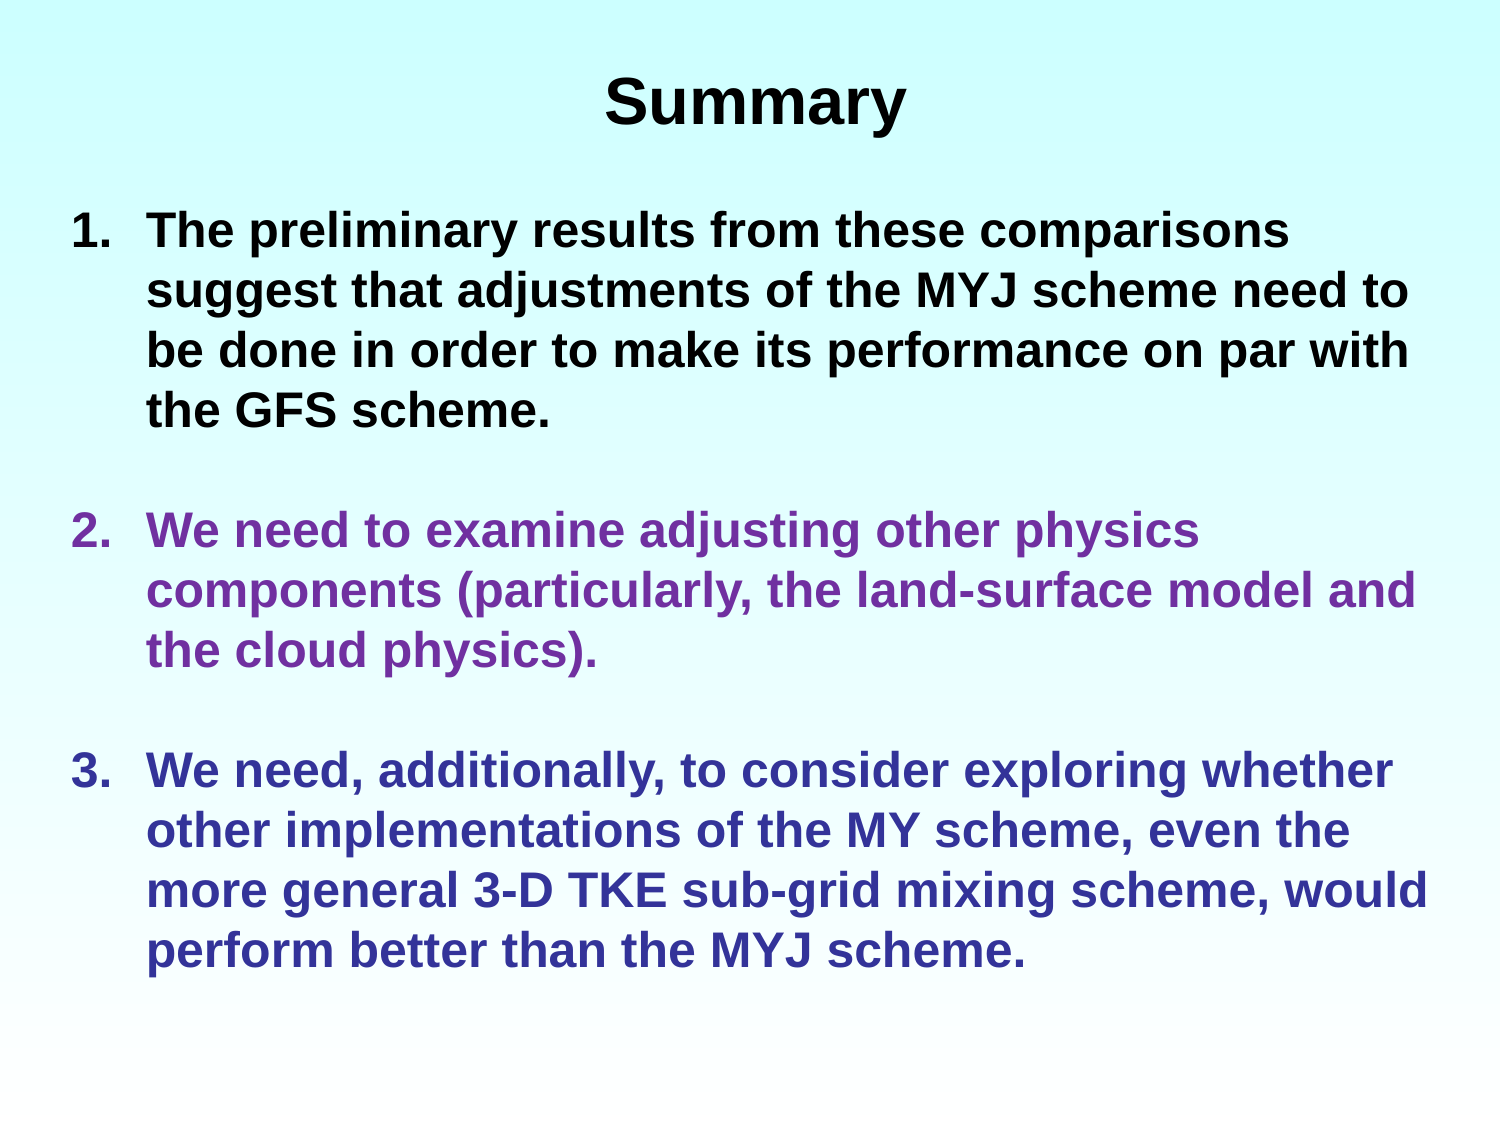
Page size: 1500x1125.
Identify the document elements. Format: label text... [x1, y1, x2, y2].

text_box Summary The preliminary results from these comparisons suggest that adjustments of the MYJ scheme need to be done in order to make its performance on par with the GFS scheme. We need to examine adjusting other physics components (particularly, the land-surface model and the cloud physics). We need, additionally, to consider exploring whether other implementations of the MY scheme, even the more general 3-D TKE sub-grid mixing scheme, would perform better than the MYJ scheme. [56, 50, 1457, 1046]
